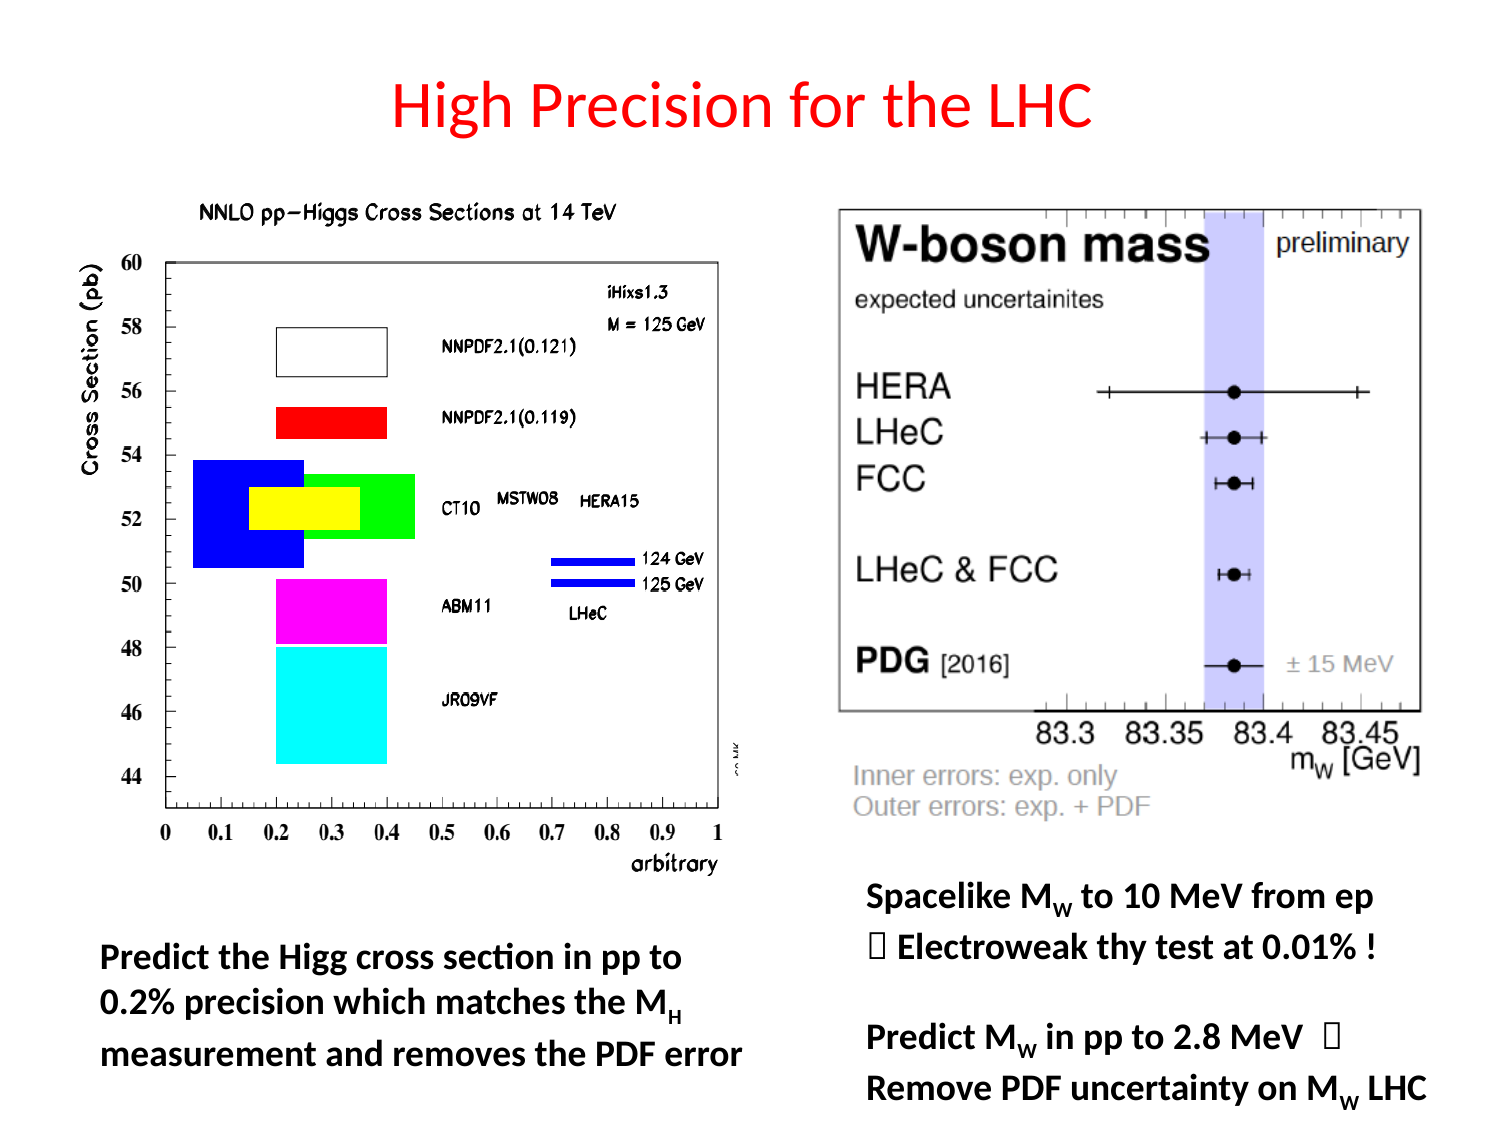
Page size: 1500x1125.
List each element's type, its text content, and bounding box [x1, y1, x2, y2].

text_box Spacelike MW to 10 MeV from ep  Electroweak thy test at 0.01% ! Predict MW in pp to 2.8 MeV  Remove PDF uncertainty on MW LHC [851, 863, 1443, 1122]
picture [77, 201, 739, 876]
picture [811, 183, 1432, 842]
text_box Predict the Higg cross section in pp to 0.2% precision which matches the MH measurement and removes the PDF error [85, 925, 759, 1081]
title High Precision for the LHC [112, 49, 1388, 151]
